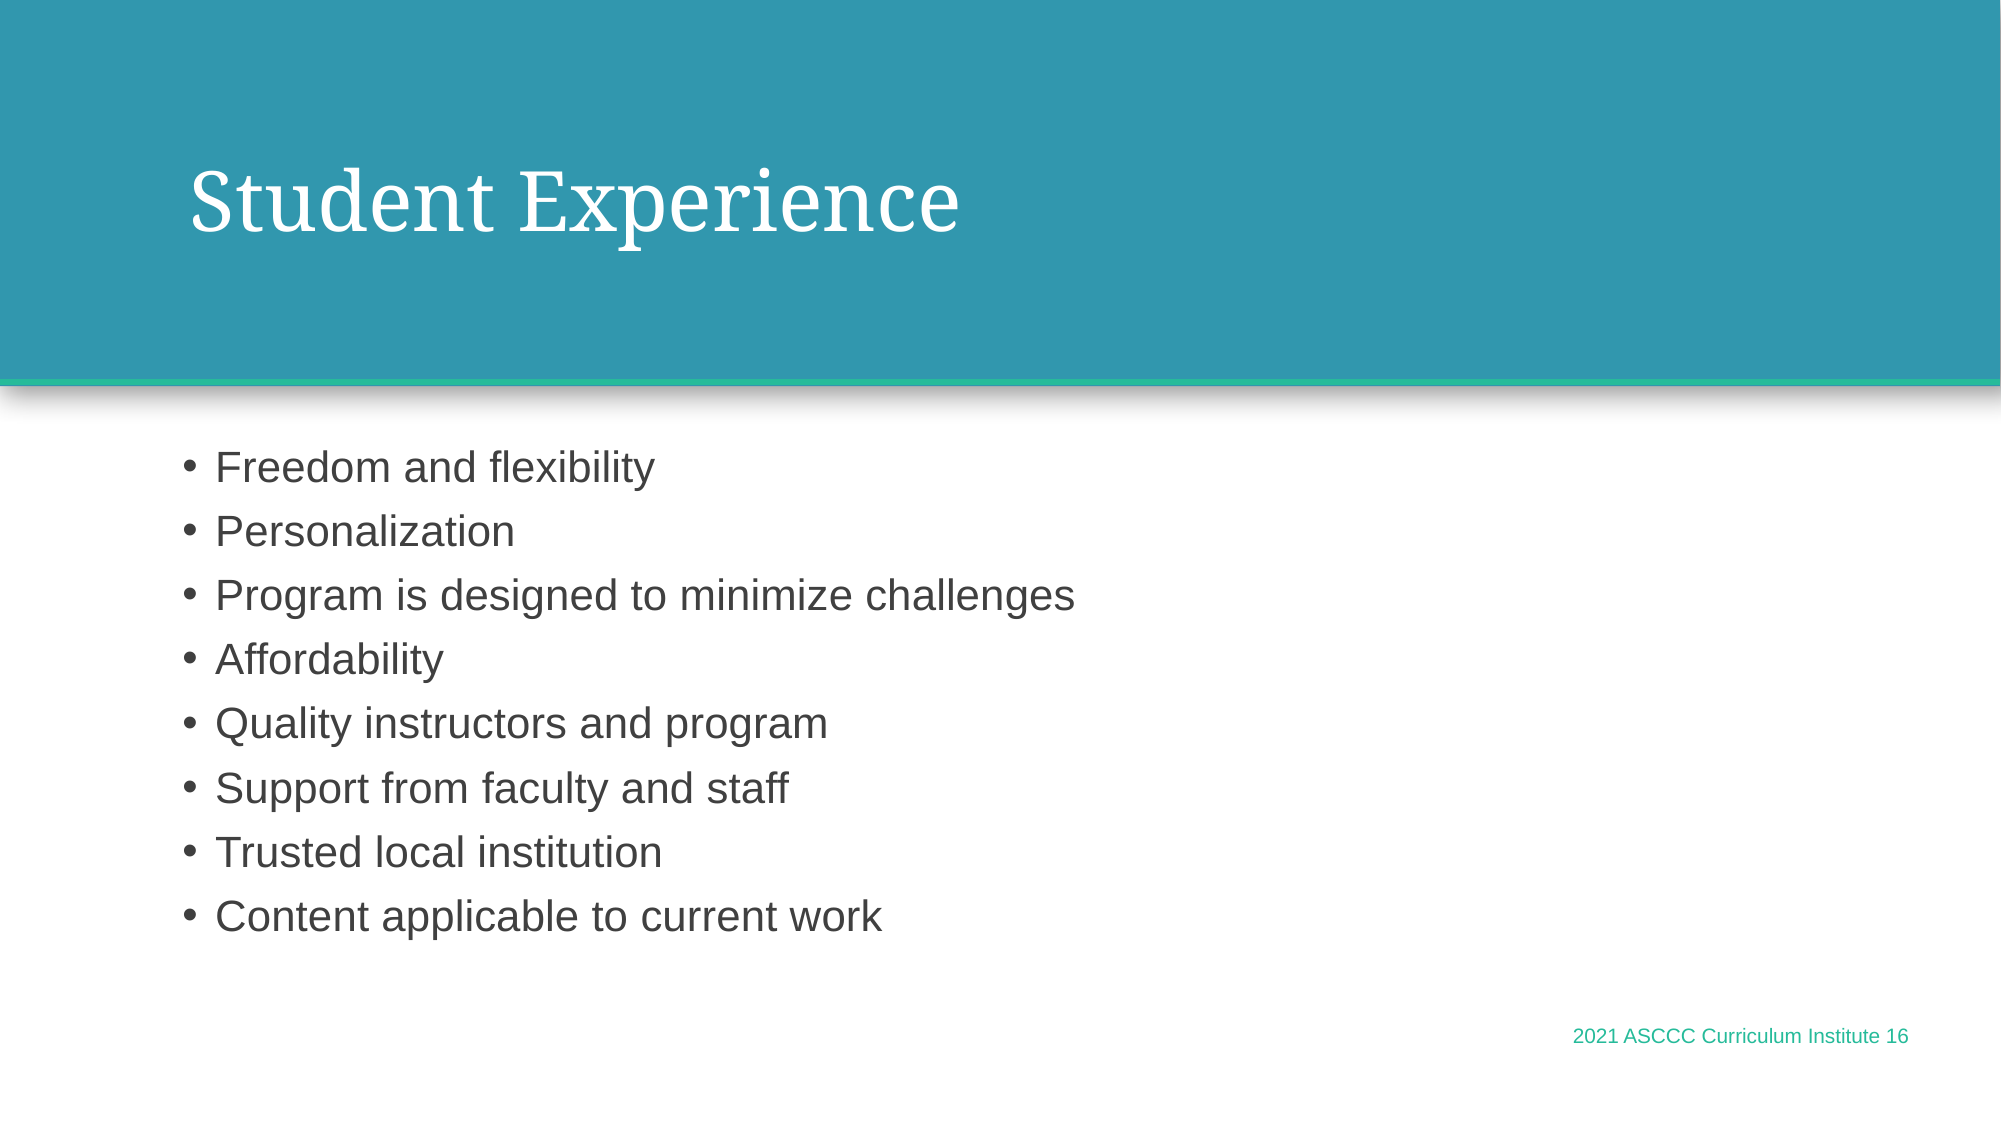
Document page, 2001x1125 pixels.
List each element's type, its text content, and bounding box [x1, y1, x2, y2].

title Student Experience [174, 66, 1825, 343]
list Freedom and flexibility ​ Personalization​ Program is designed to minimize challenges​ Affordability​ Quality instructors and program​ Support from faculty and staff​ Trusted local institution​ Content applicable to current work [174, 436, 1825, 949]
text_box 2021 ASCCC Curriculum Institute 16 [1458, 1005, 1909, 1066]
